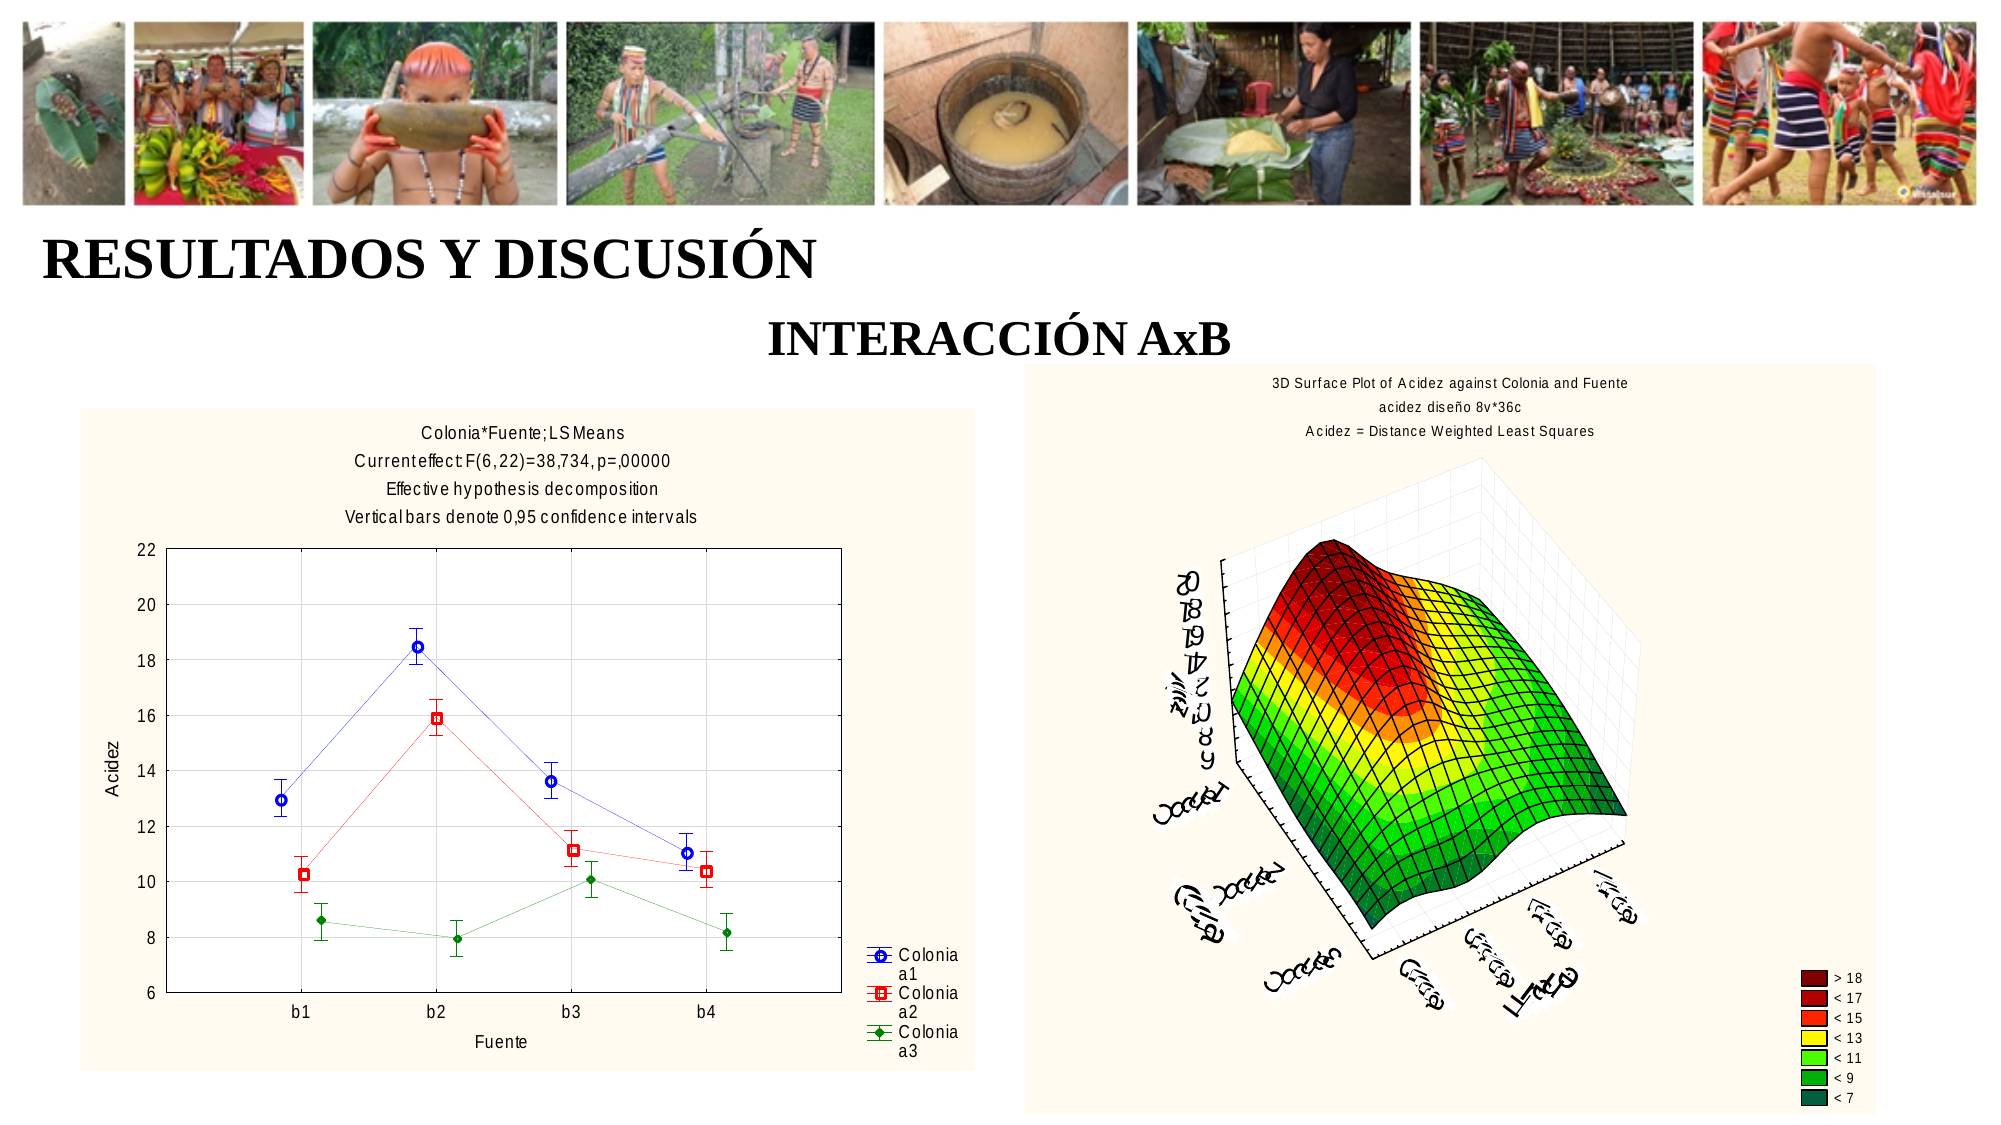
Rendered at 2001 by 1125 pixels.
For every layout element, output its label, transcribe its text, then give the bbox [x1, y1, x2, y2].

text_box RESULTADOS Y DISCUSIÓN [27, 213, 877, 298]
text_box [1025, 363, 1876, 1115]
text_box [80, 407, 975, 1071]
text_box INTERACCIÓN AxB [752, 298, 1248, 374]
picture [16, 15, 1984, 213]
